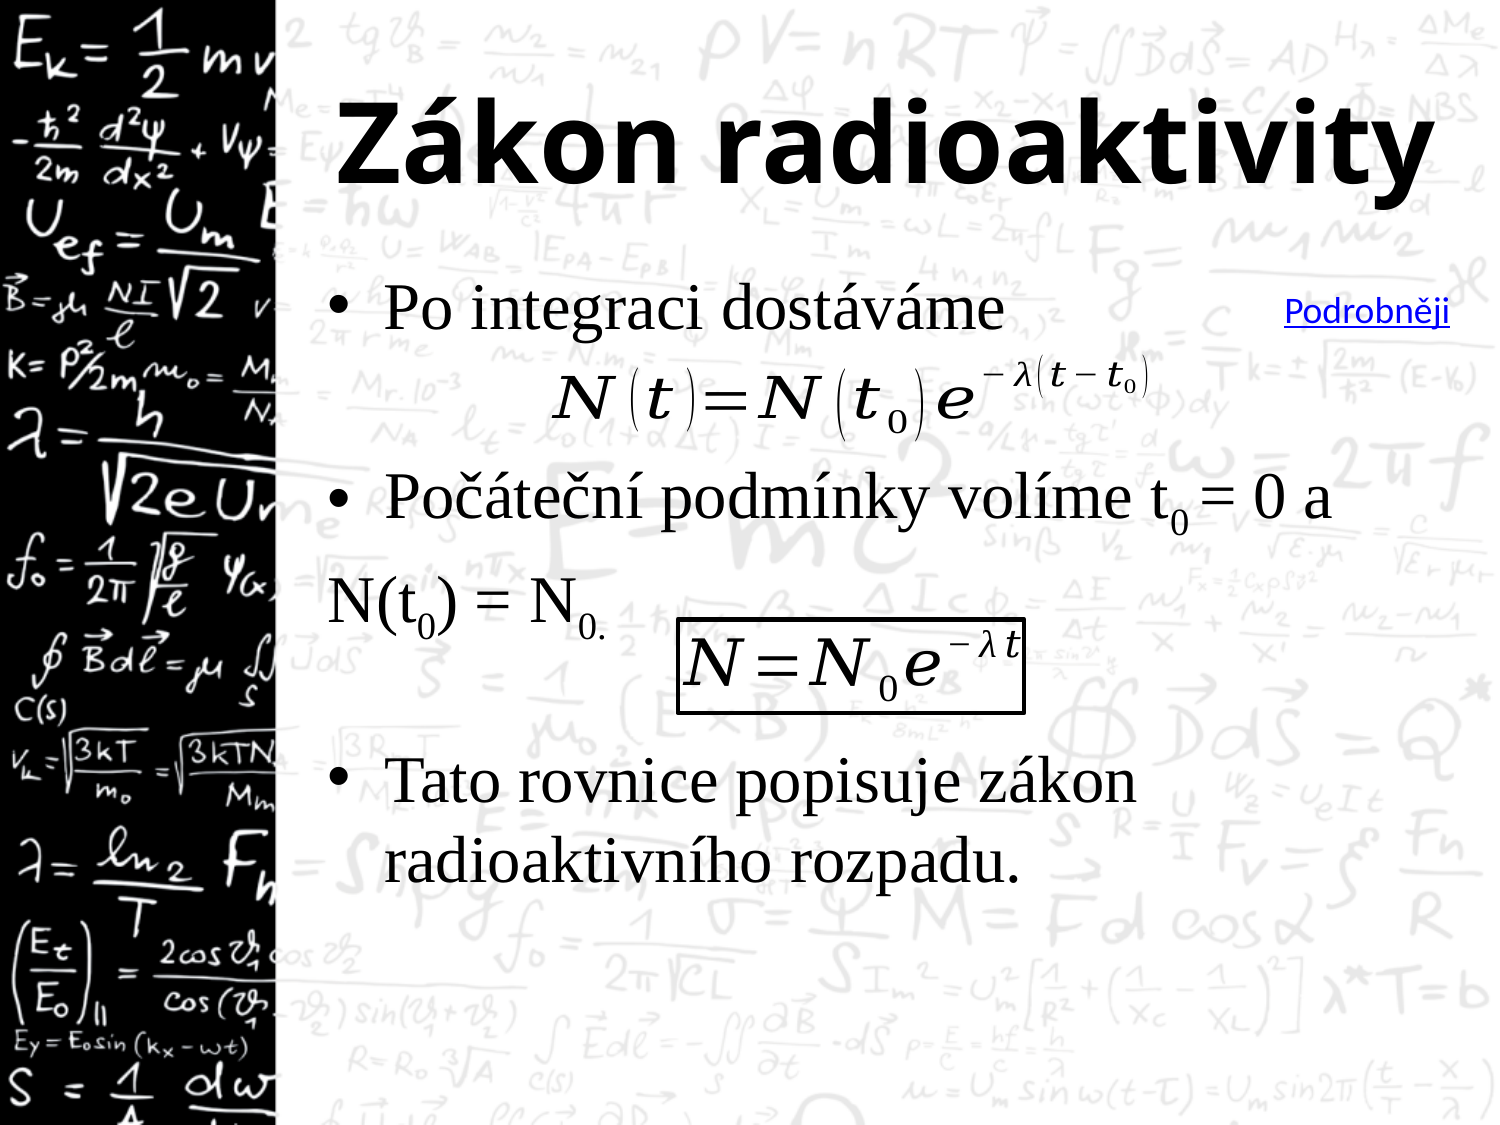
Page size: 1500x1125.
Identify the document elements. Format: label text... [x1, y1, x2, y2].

text_box Podrobněji [1269, 278, 1483, 338]
picture [0, 0, 1500, 1125]
text_box Počáteční podmínky volíme t0 = 0 a N(t0) = N0. [312, 444, 1500, 669]
title Zákon radioaktivity [312, 45, 1461, 233]
text_box Po integraci dostáváme [312, 255, 1500, 362]
text_box Tato rovnice popisuje zákon radioaktivního rozpadu. [312, 727, 1500, 917]
picture [680, 669, 1022, 711]
